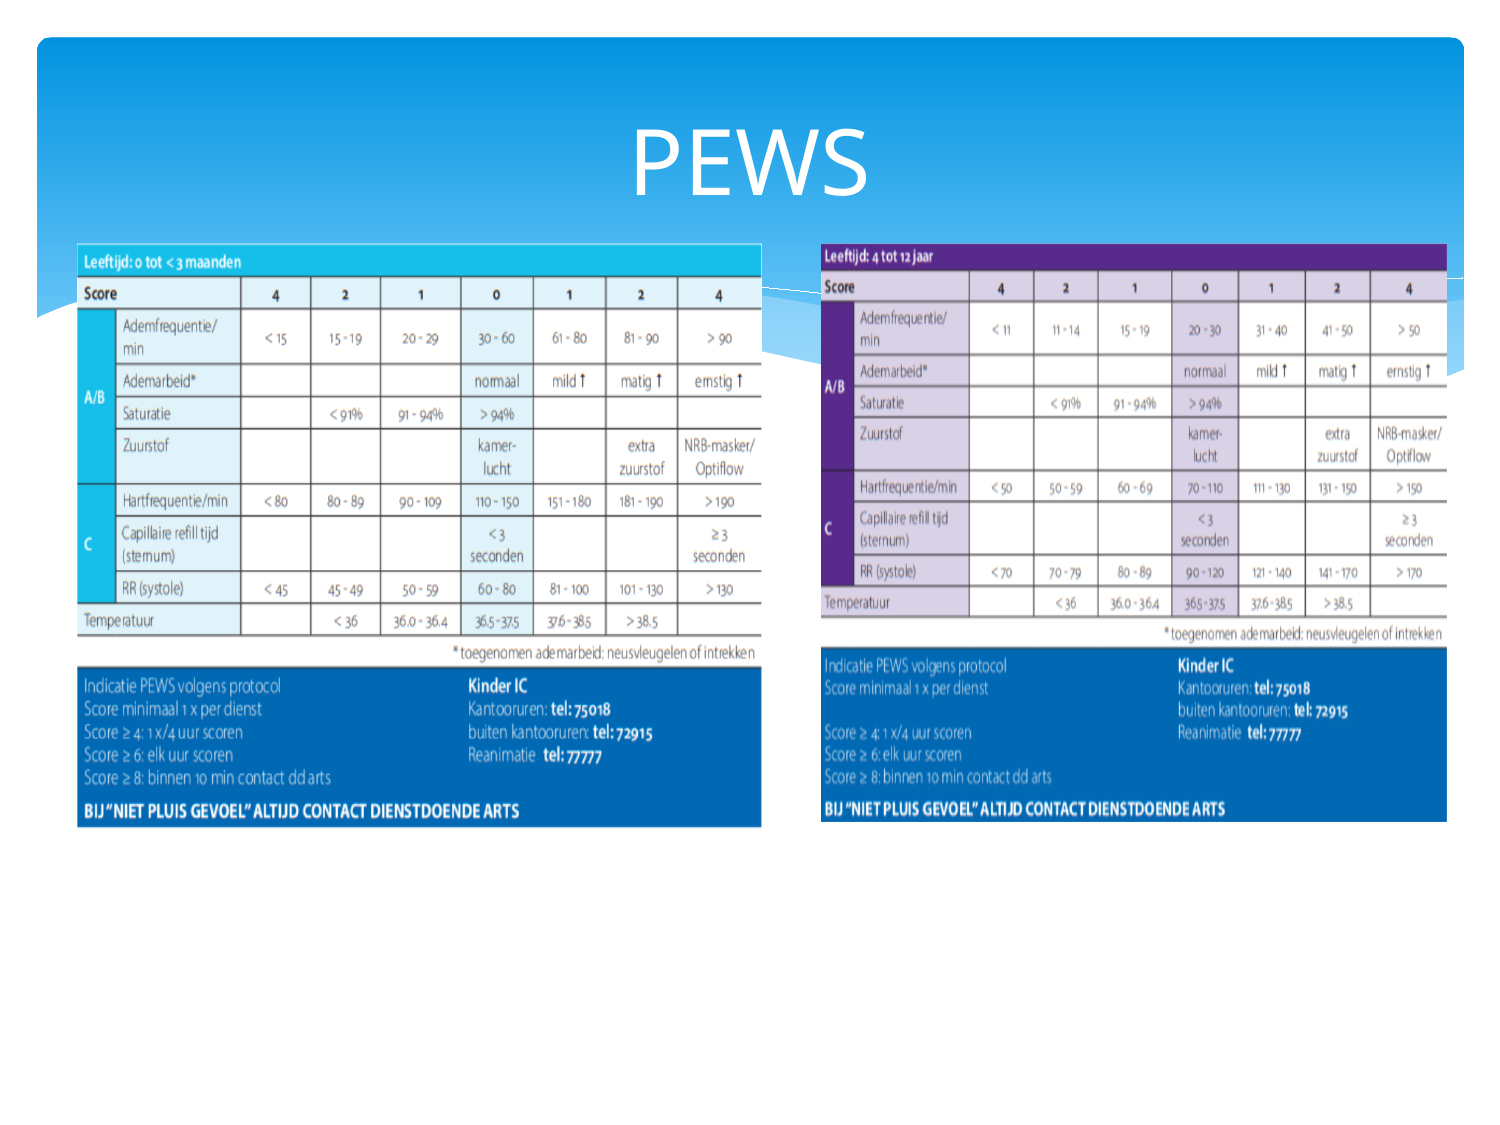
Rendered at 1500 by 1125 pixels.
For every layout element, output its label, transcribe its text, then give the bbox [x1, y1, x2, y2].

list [125, 194, 713, 880]
title PEWS [75, 55, 1425, 261]
picture [713, 244, 762, 830]
picture [77, 244, 125, 830]
picture [844, 219, 1423, 846]
